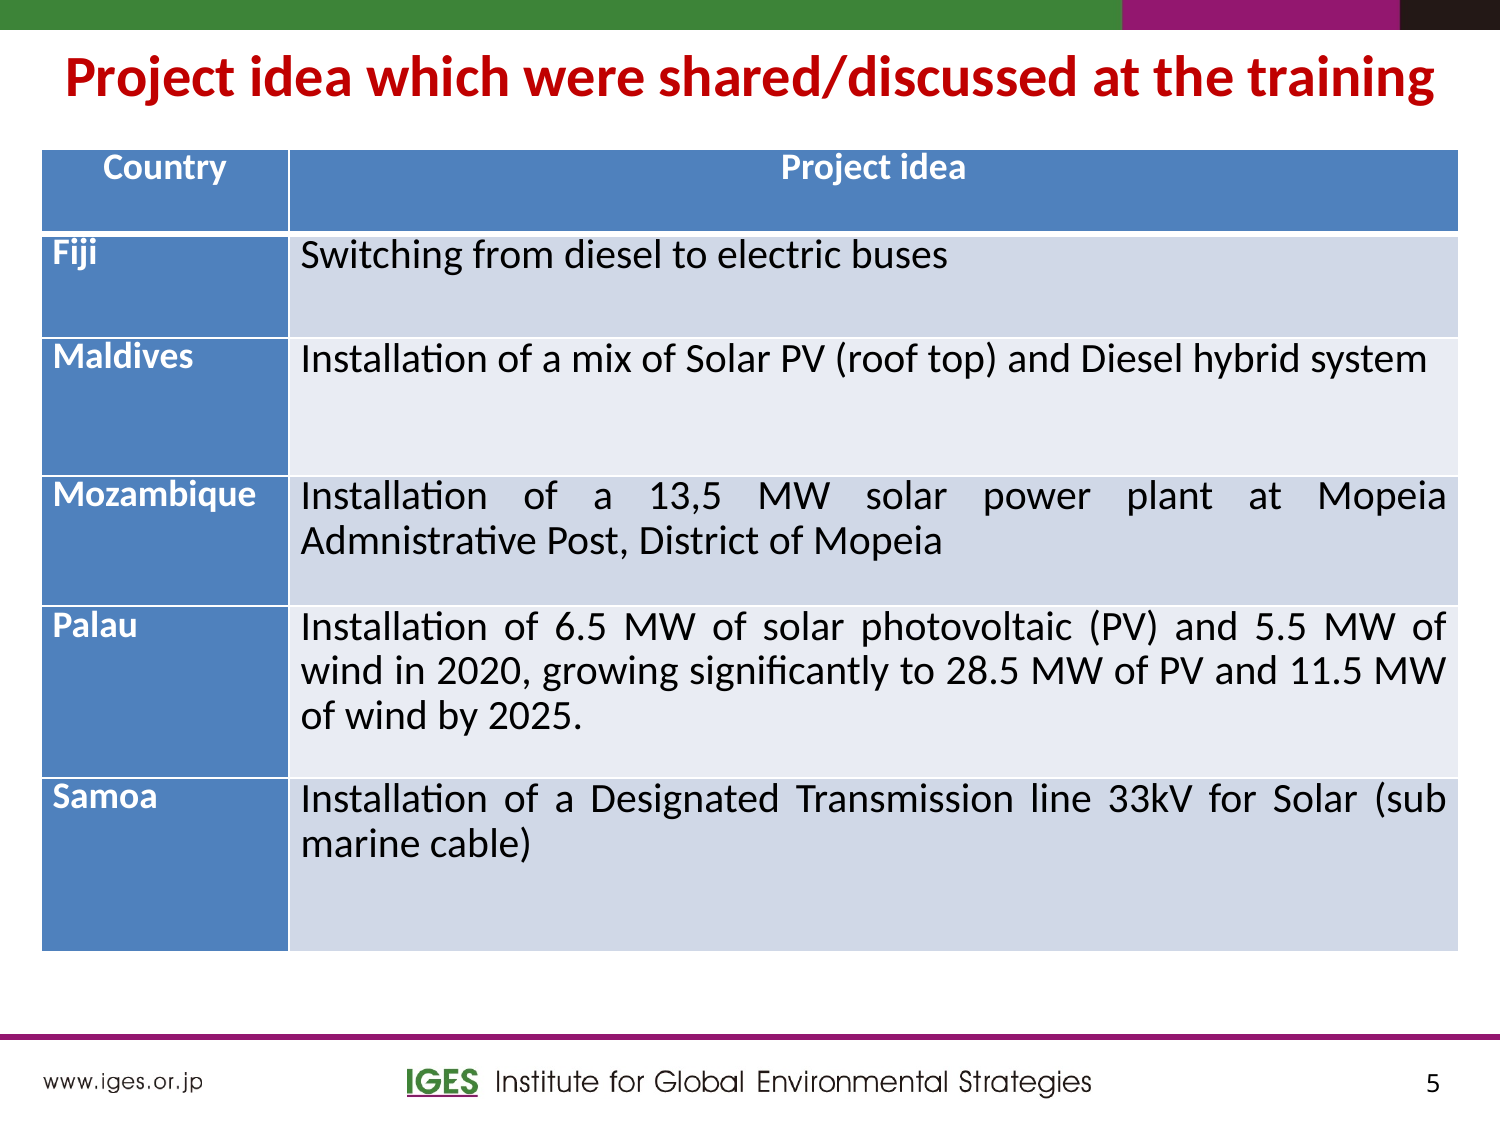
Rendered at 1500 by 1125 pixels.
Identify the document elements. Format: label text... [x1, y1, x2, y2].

table_cell Fiji [42, 237, 288, 337]
table_cell Switching from diesel to electric buses [290, 237, 1458, 337]
picture [0, 0, 1500, 30]
table_cell Installation of 6.5 MW of solar photovoltaic (PV) and 5.5 MW of wind in 2020, growing significantly to 28.5 MW of PV and 11.5 MW of wind by 2025. [290, 607, 1458, 777]
table_cell Samoa [42, 779, 288, 951]
table_header Project idea [290, 150, 1458, 231]
text_box Project idea which were shared/discussed at the training [50, 30, 1451, 116]
table_cell Palau [42, 607, 288, 777]
table_cell Installation of a Designated Transmission line 33kV for Solar (sub marine cable) [290, 779, 1458, 951]
picture [407, 1066, 1093, 1099]
table_cell Maldives [42, 339, 288, 475]
picture [43, 1072, 202, 1093]
table_cell Installation of a 13,5 MW solar power plant at Mopeia Admnistrative Post, District of Mopeia [290, 477, 1458, 605]
table_cell Installation of a mix of Solar PV (roof top) and Diesel hybrid system [290, 339, 1458, 475]
table_cell Mozambique [42, 477, 288, 605]
table_header Country [42, 150, 288, 231]
